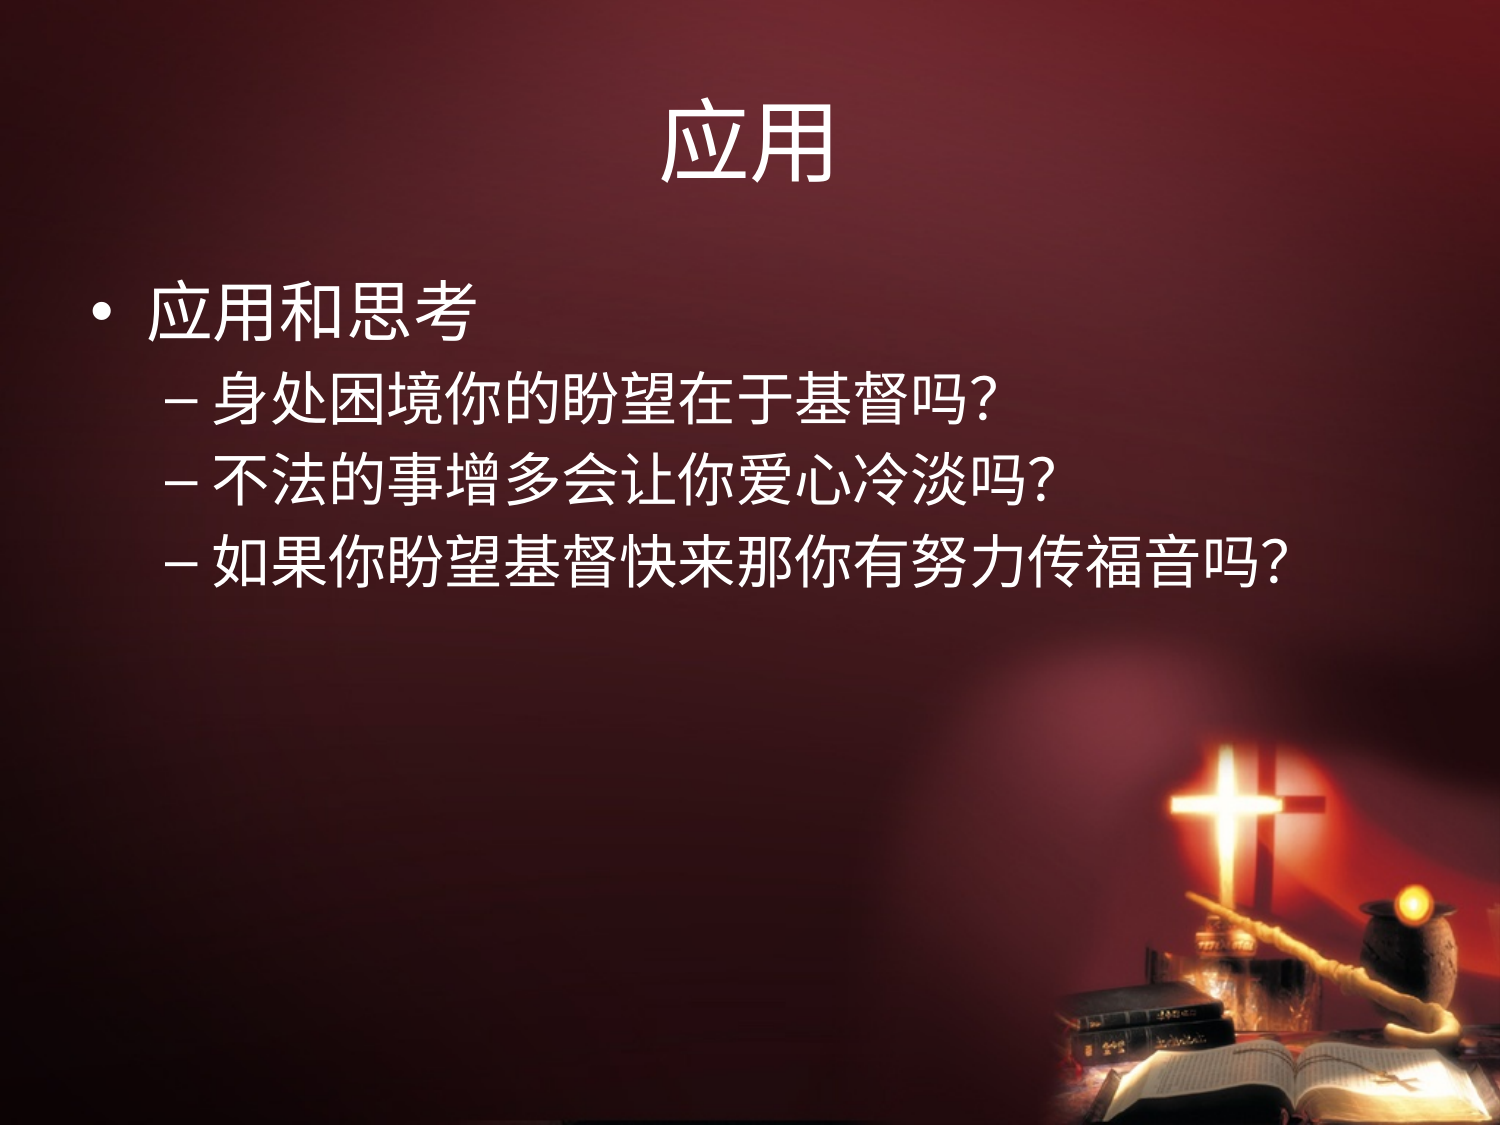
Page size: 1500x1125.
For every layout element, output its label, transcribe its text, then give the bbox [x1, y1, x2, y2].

picture [0, 0, 1500, 1125]
list 应用和思考 身处困境你的盼望在于基督吗？ 不法的事增多会让你爱心冷淡吗？ 如果你盼望基督快来那你有努力传福音吗？ [75, 262, 1425, 1005]
title 应用 [75, 45, 1425, 233]
